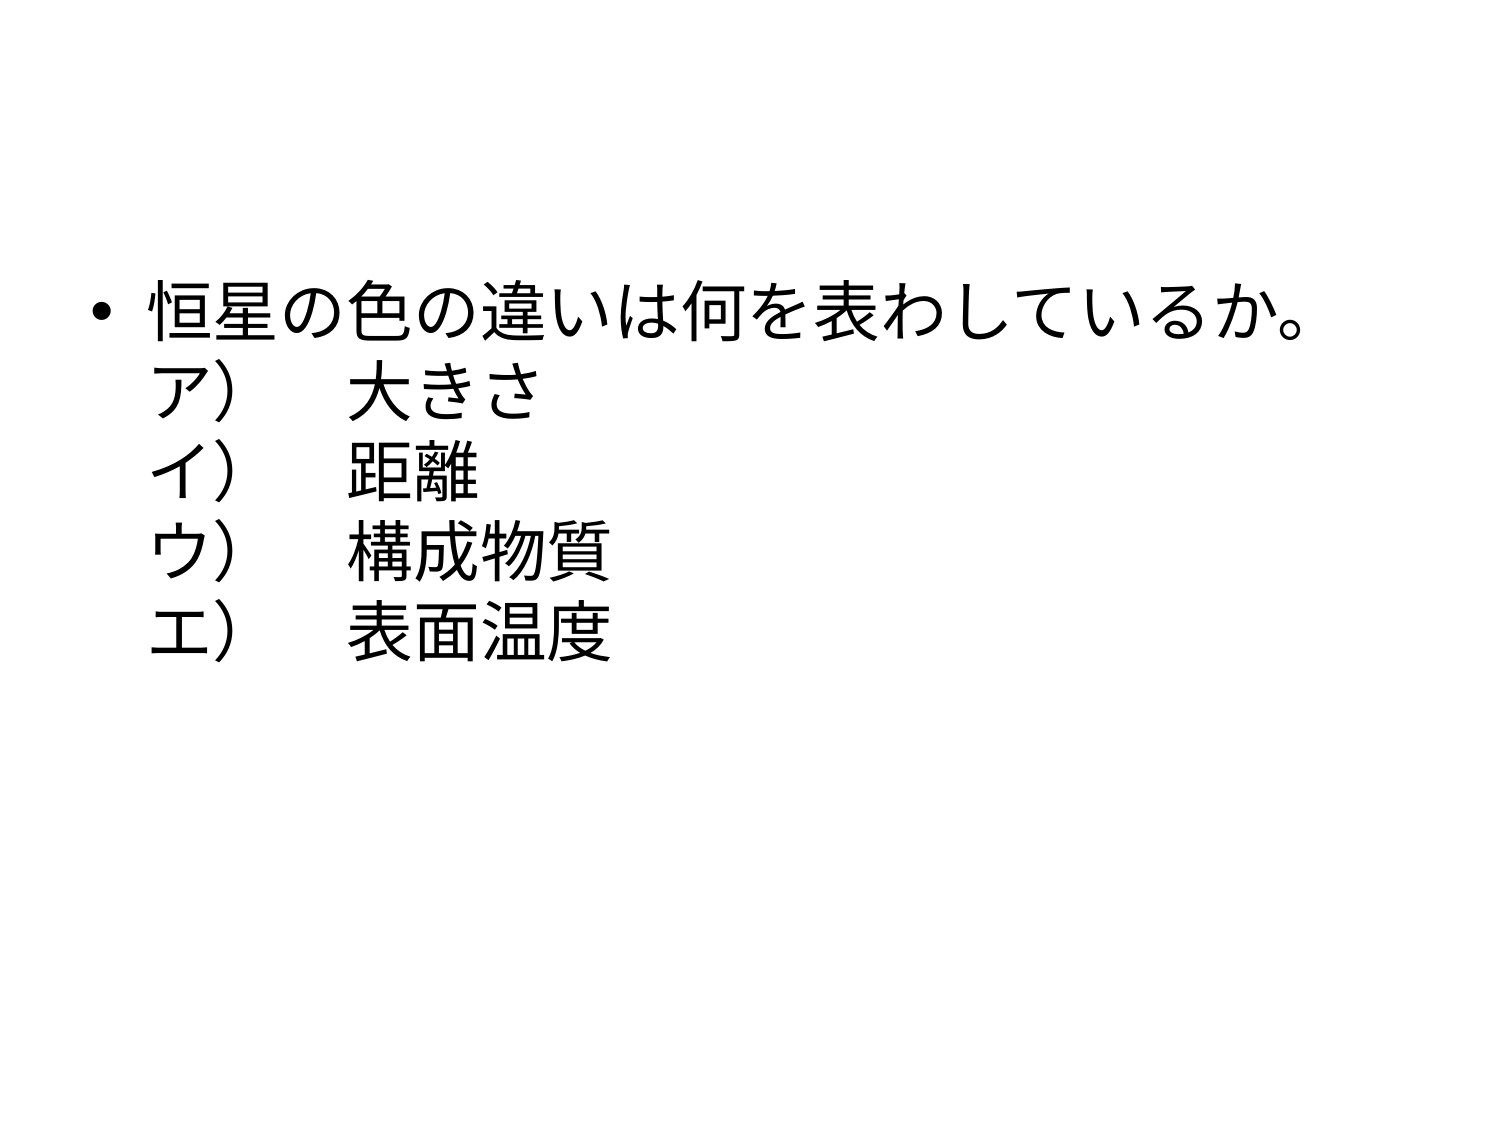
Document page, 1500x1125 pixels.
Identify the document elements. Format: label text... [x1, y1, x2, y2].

list 恒星の色の違いは何を表わしているか。 ア） 大きさ イ） 距離 ウ） 構成物質 エ） 表面温度 [75, 262, 1425, 1005]
